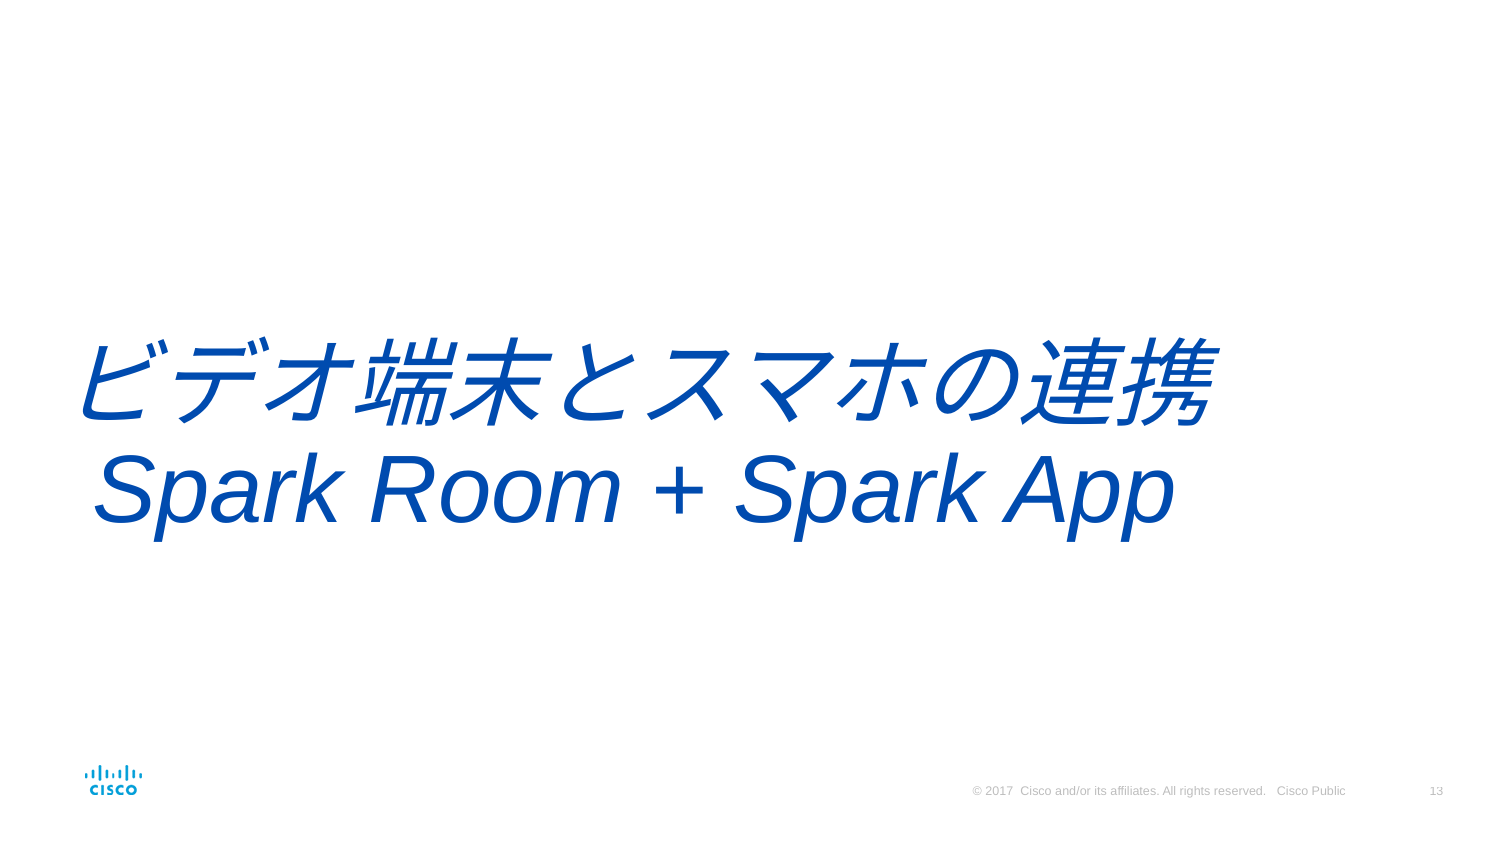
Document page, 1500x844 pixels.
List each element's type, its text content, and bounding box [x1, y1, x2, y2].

title ビデオ端末とスマホの連携 Spark Room + Spark App [47, 252, 1355, 627]
picture [78, 758, 148, 803]
